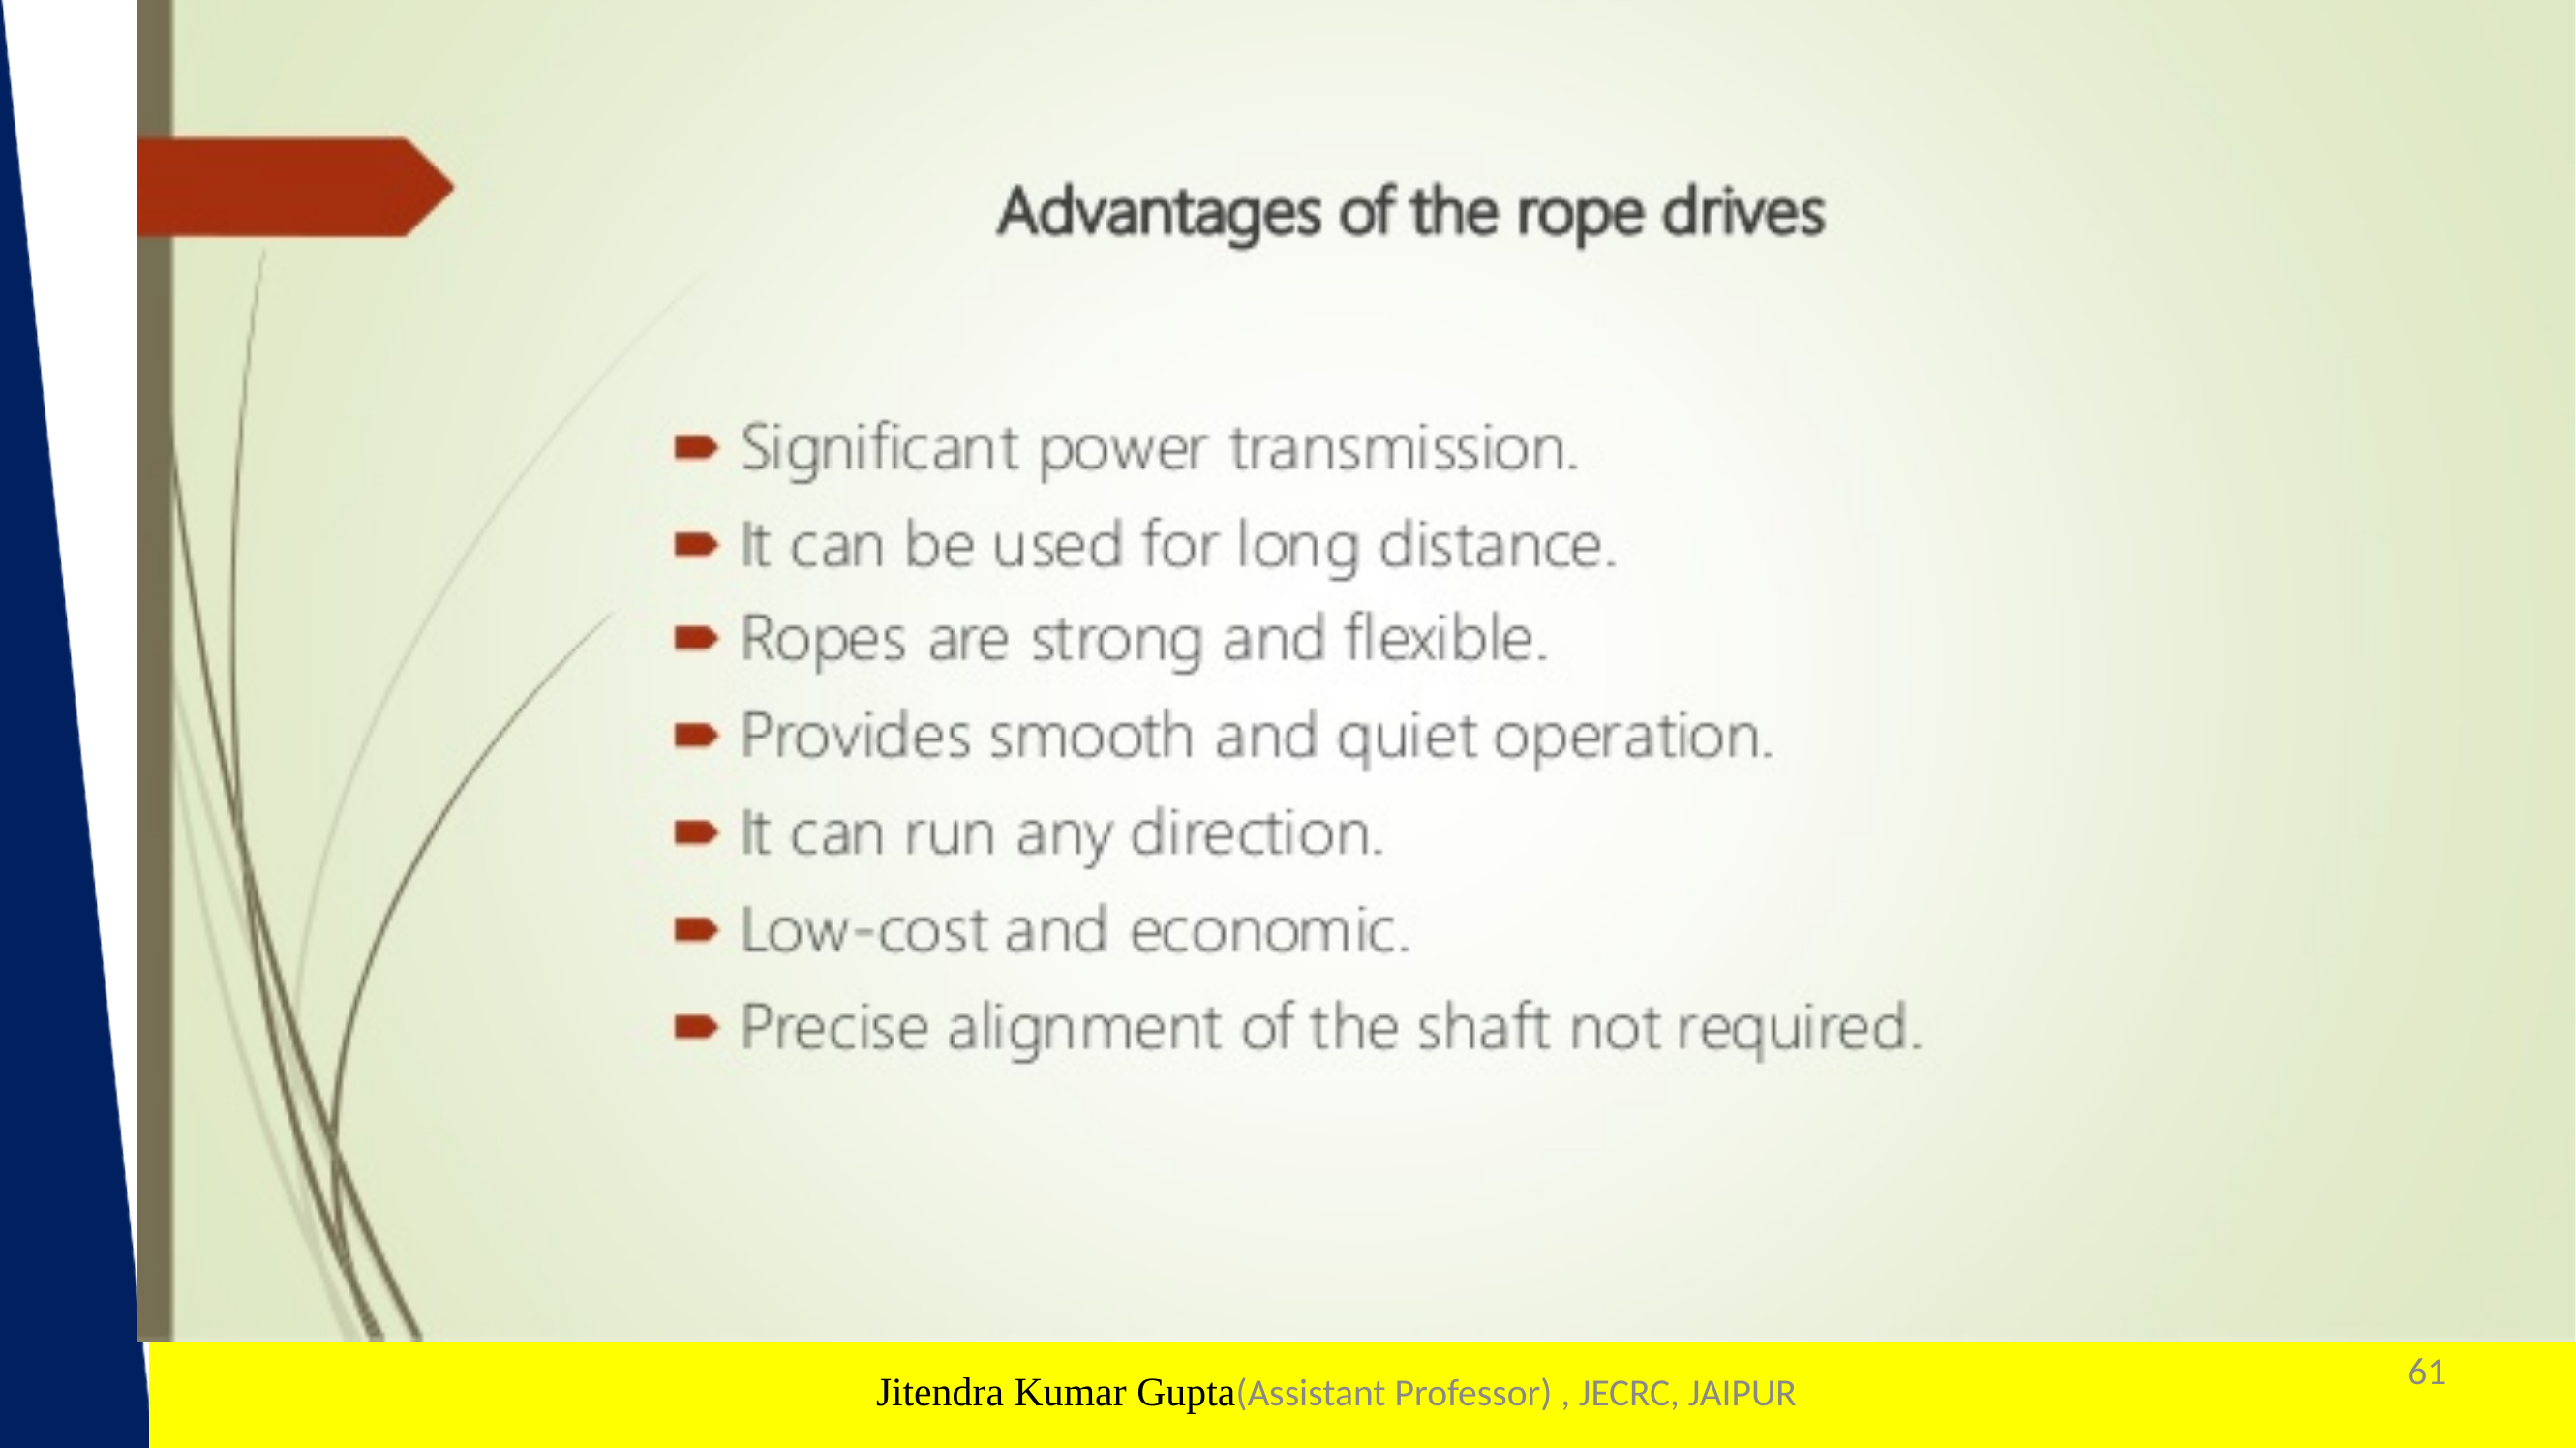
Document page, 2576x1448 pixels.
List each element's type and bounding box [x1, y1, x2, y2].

text_box [0, 0, 2576, 1448]
picture [137, 0, 2576, 1342]
